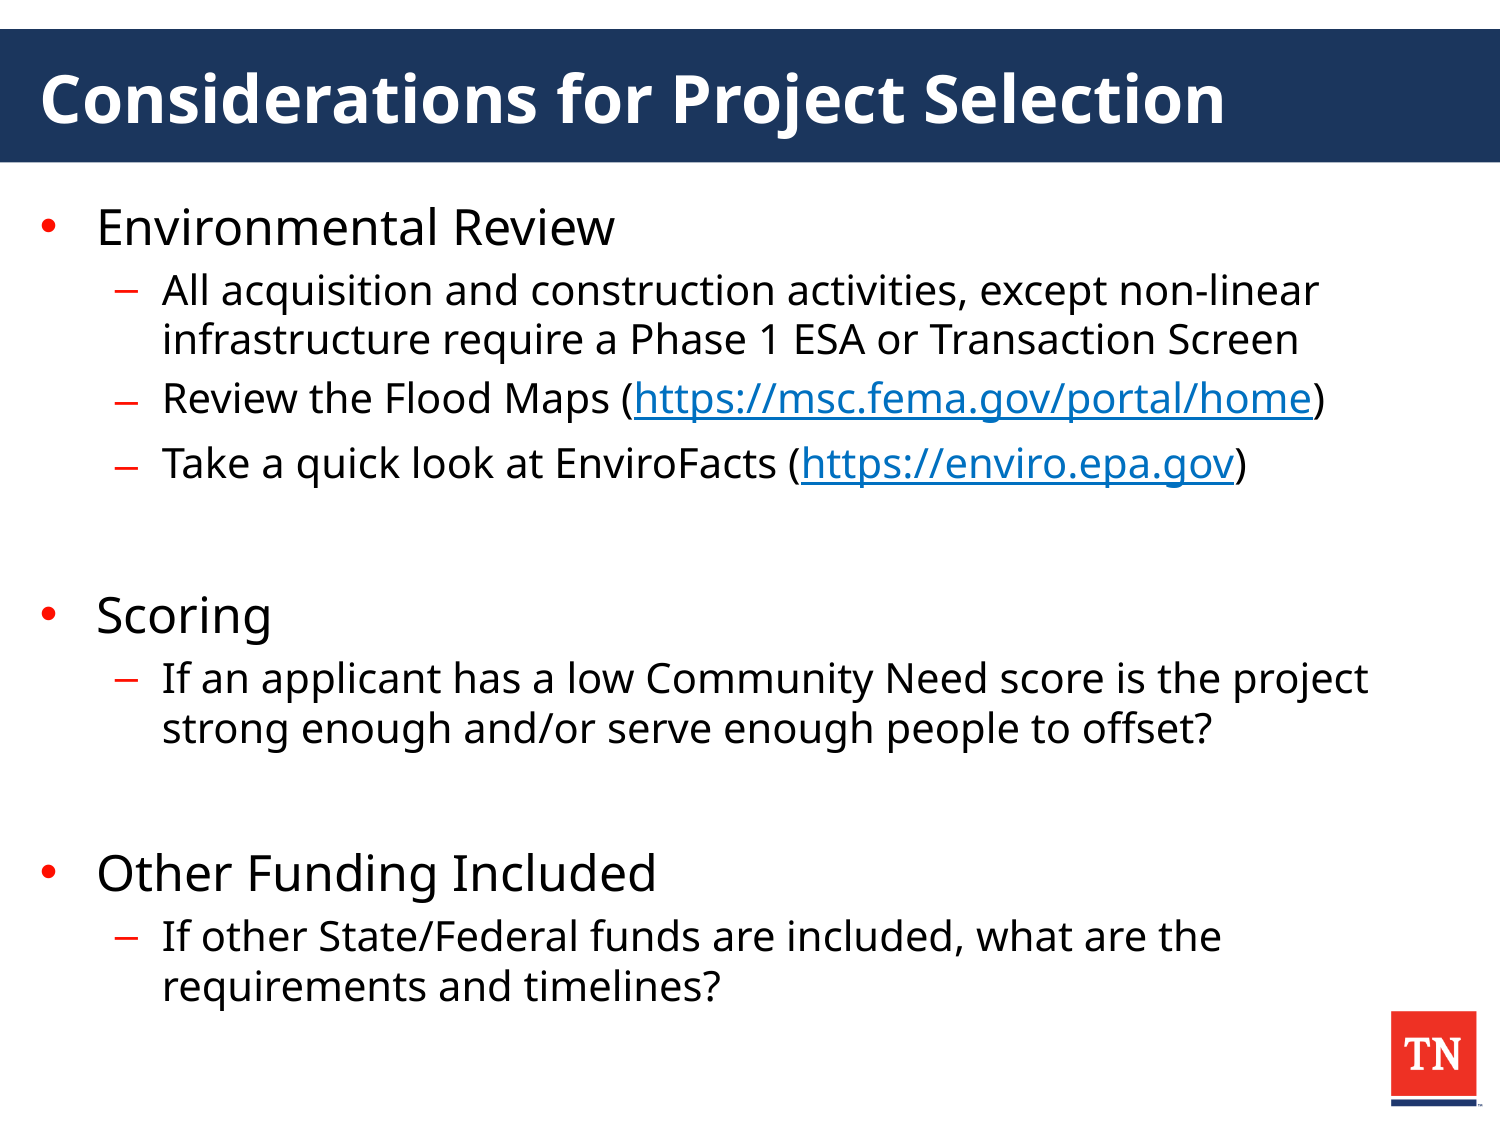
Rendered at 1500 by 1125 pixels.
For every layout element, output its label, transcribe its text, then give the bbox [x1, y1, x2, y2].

title Considerations for Project Selection [24, 29, 1475, 165]
picture [1362, 987, 1500, 1125]
list Environmental Review All acquisition and construction activities, except non-linear infrastructure require a Phase 1 ESA or Transaction Screen Review the Flood Maps (https://msc.fema.gov/portal/home) Take a quick look at EnviroFacts (https://enviro.epa.gov) Scoring If an applicant has a low Community Need score is the project strong enough and/or serve enough people to offset? Other Funding Included If other State/Federal funds are included, what are the requirements and timelines? [24, 187, 1475, 1100]
